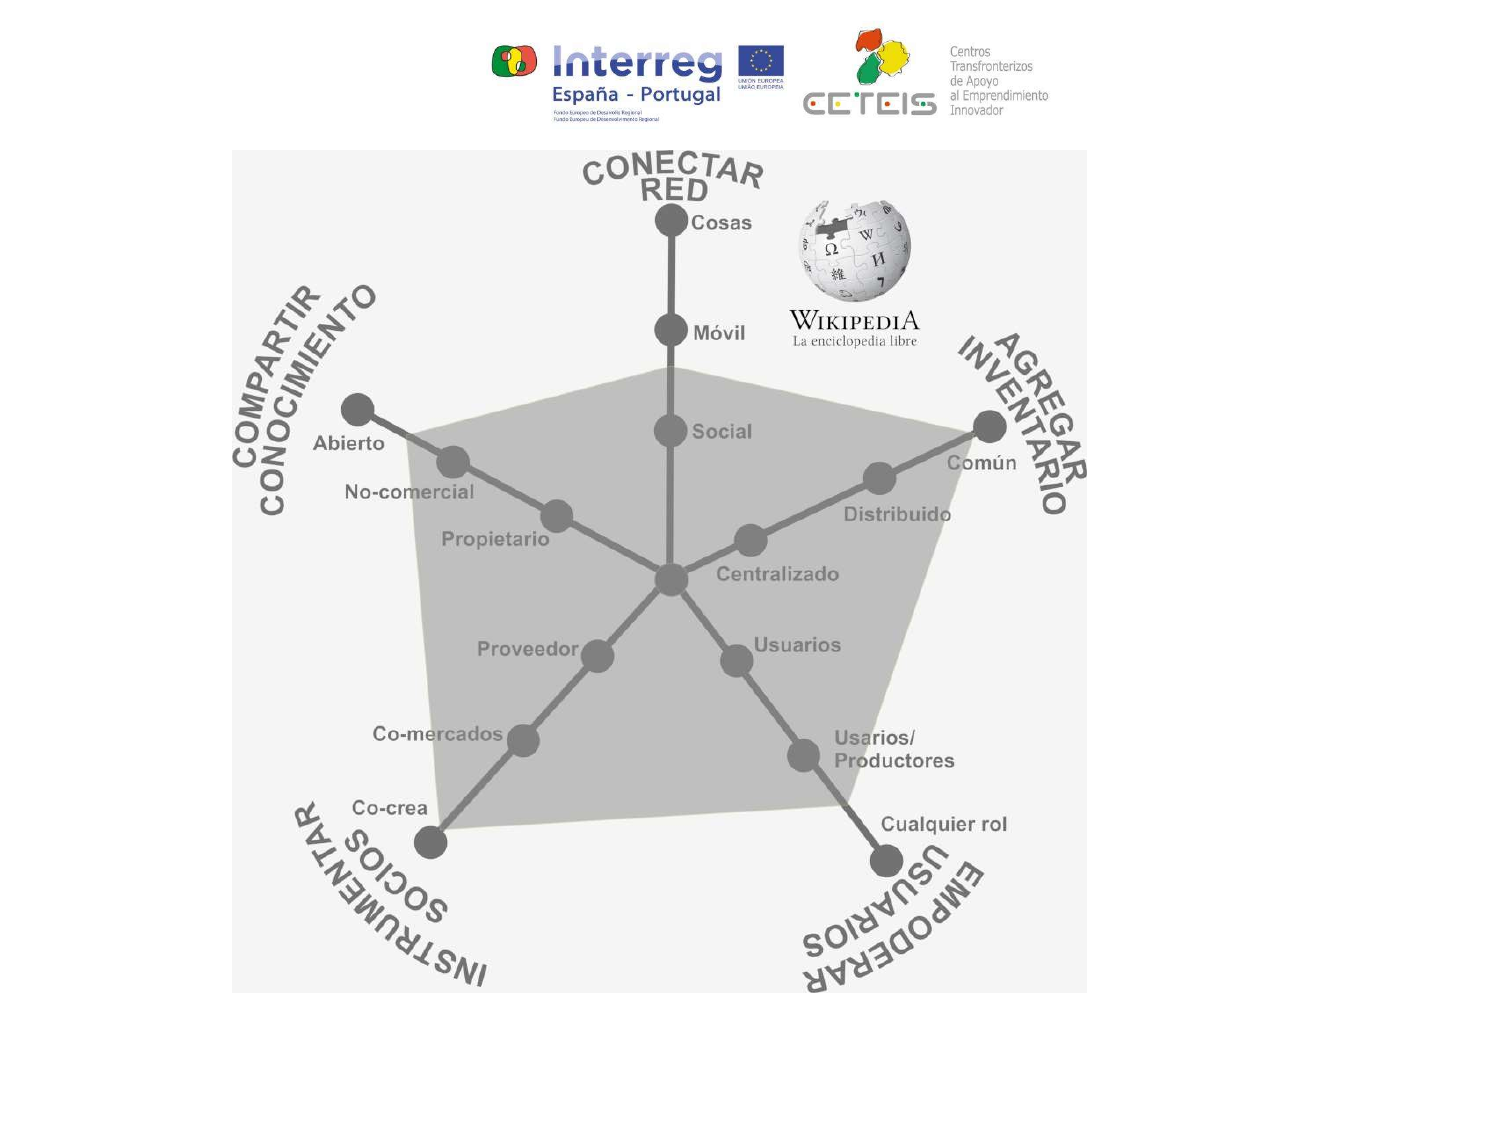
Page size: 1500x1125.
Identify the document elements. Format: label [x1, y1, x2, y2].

picture [232, 0, 1087, 993]
